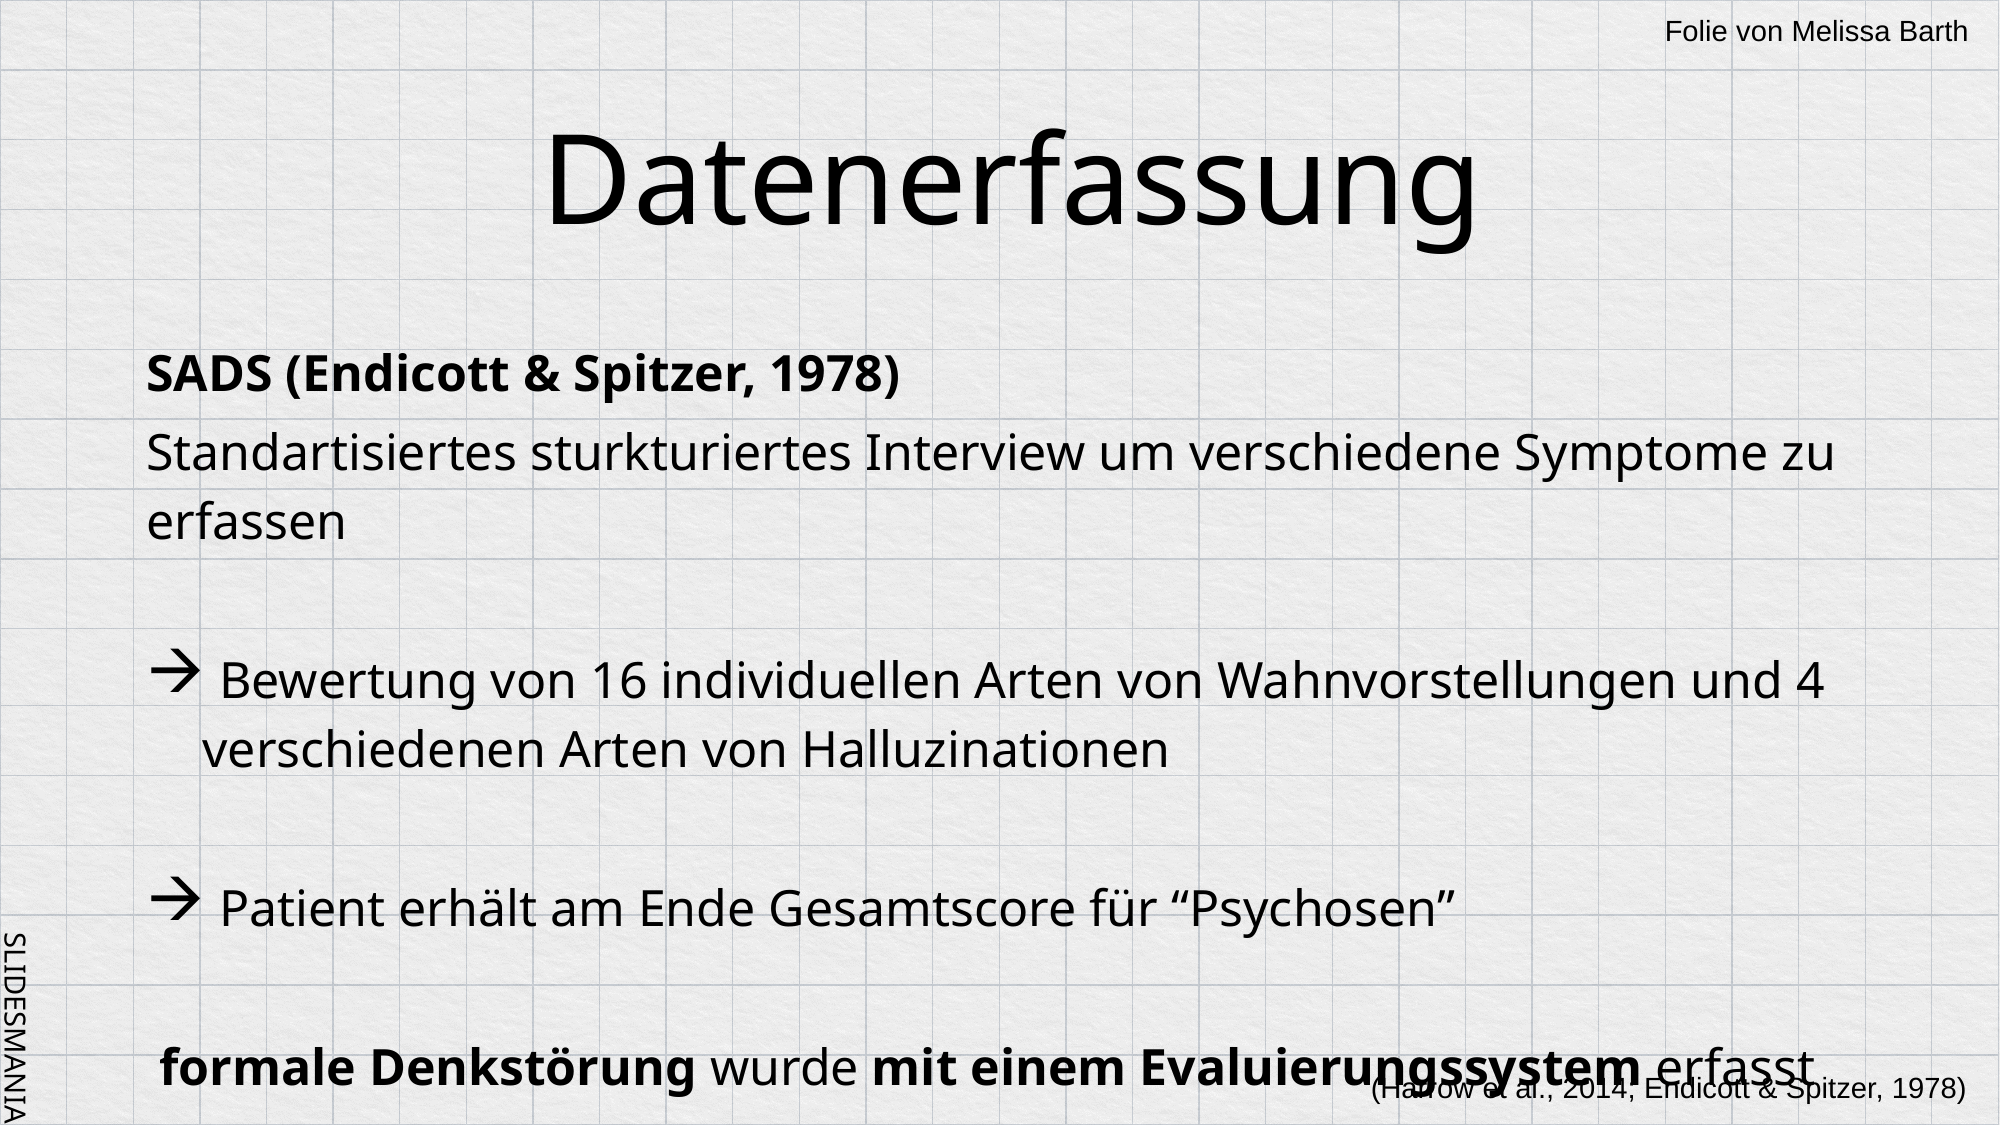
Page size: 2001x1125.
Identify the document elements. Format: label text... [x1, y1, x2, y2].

text_box (Harrow et al., 2014; Endicott & Spitzer, 1978) [1356, 1061, 1988, 1112]
text_box Folie von Melissa Barth [1649, 4, 2000, 55]
text_box SADS (Endicott & Spitzer, 1978) Standartisiertes sturkturiertes Interview um verschiedene Symptome zu erfassen Bewertung von 16 individuellen Arten von Wahnvorstellungen und 4 verschiedenen Arten von Halluzinationen Patient erhält am Ende Gesamtscore für “Psychosen” formale Denkstörung wurde mit einem Evaluierungssystem erfasst [131, 325, 1979, 1125]
text_box Datenerfassung [98, 79, 1927, 270]
